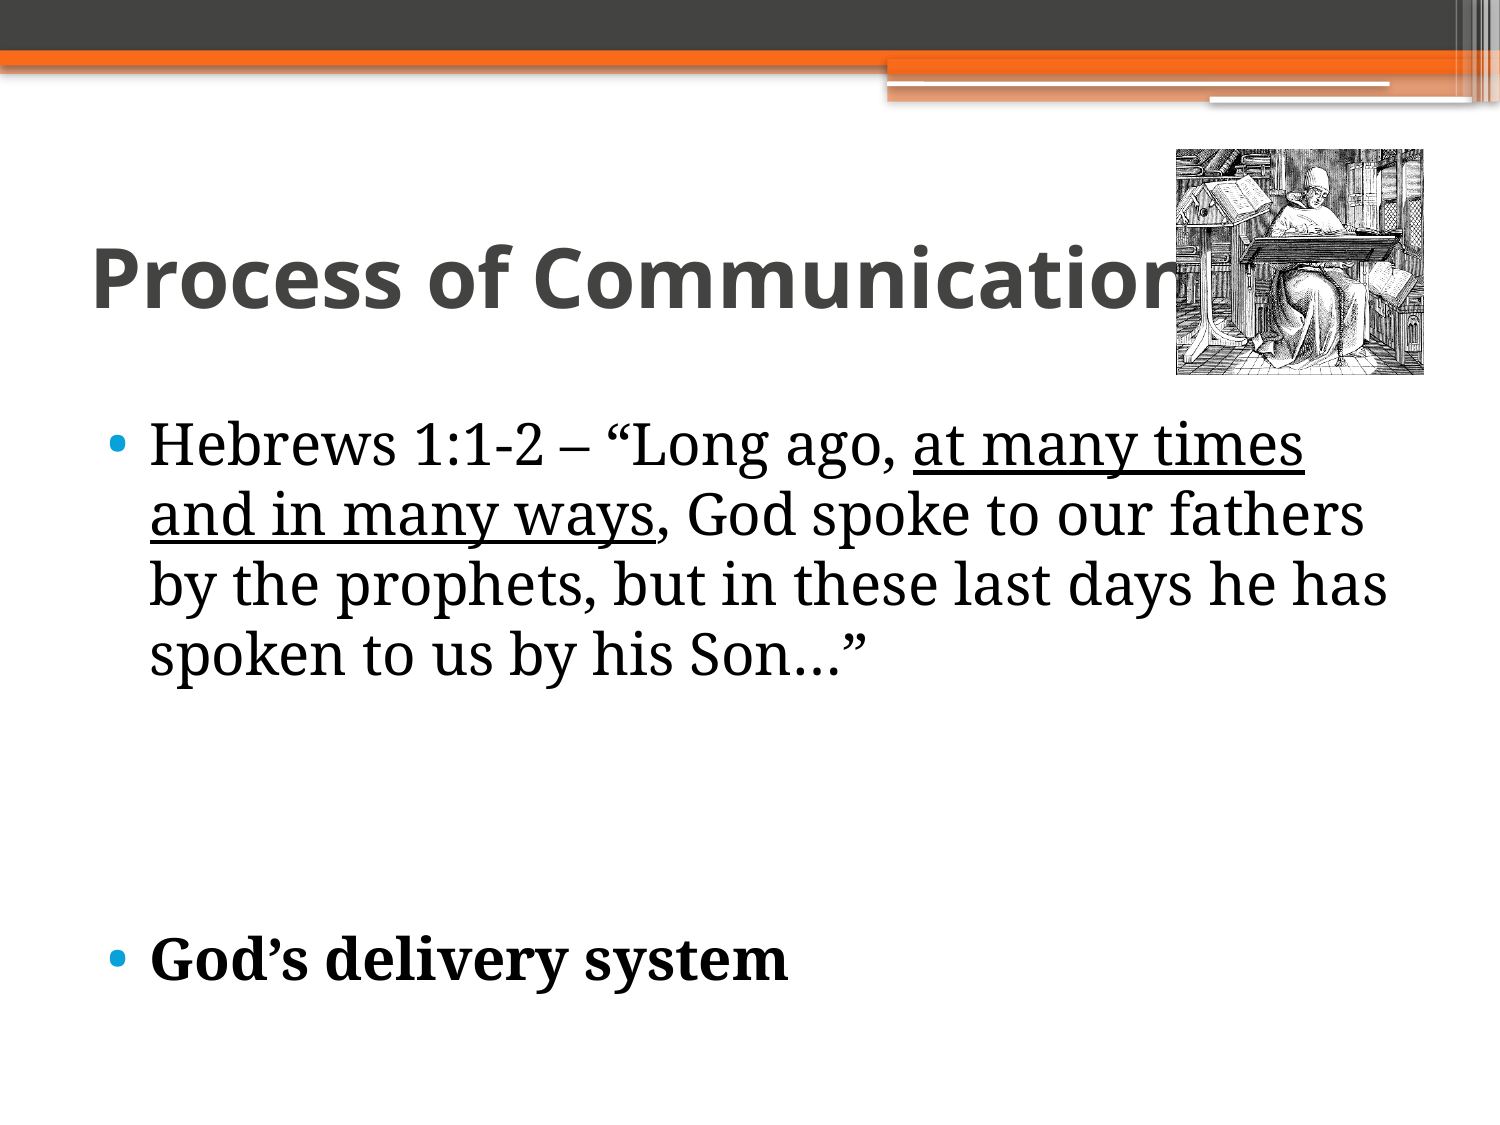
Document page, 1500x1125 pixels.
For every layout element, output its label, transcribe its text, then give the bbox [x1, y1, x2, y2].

list Hebrews 1:1-2 – “Long ago, at many times and in many ways, God spoke to our fathers by the prophets, but in these last days he has spoken to us by his Son…” God’s delivery system [75, 399, 1425, 1075]
picture [1176, 149, 1424, 376]
title Process of Communication [75, 187, 1169, 363]
